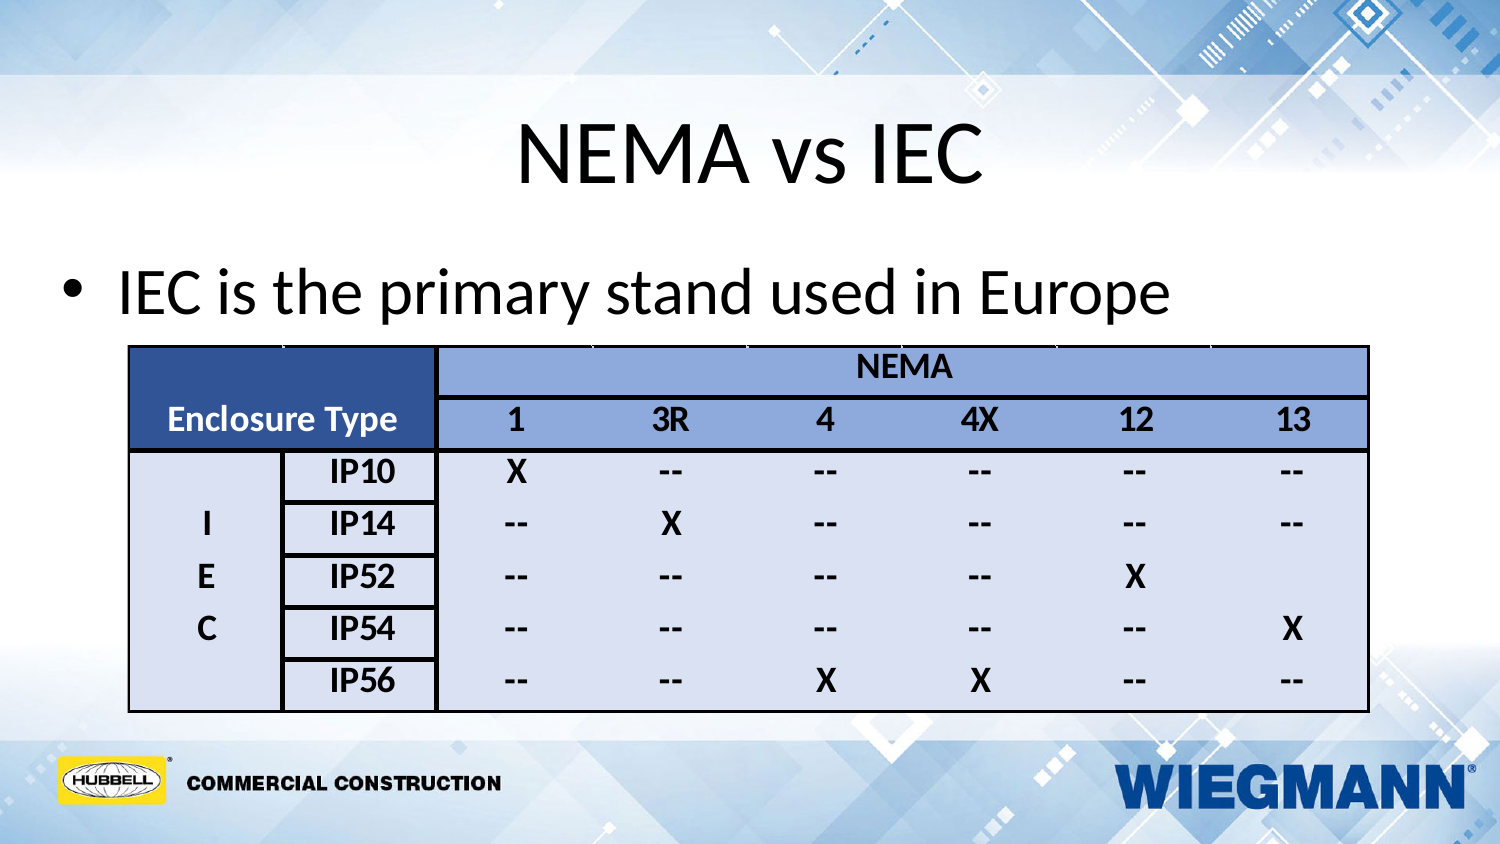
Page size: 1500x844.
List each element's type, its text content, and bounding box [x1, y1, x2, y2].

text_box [127, 345, 1373, 716]
list IEC is the primary stand used in Europe [46, 239, 1397, 739]
picture [0, 0, 1500, 844]
title NEMA vs IEC [75, 76, 1425, 218]
